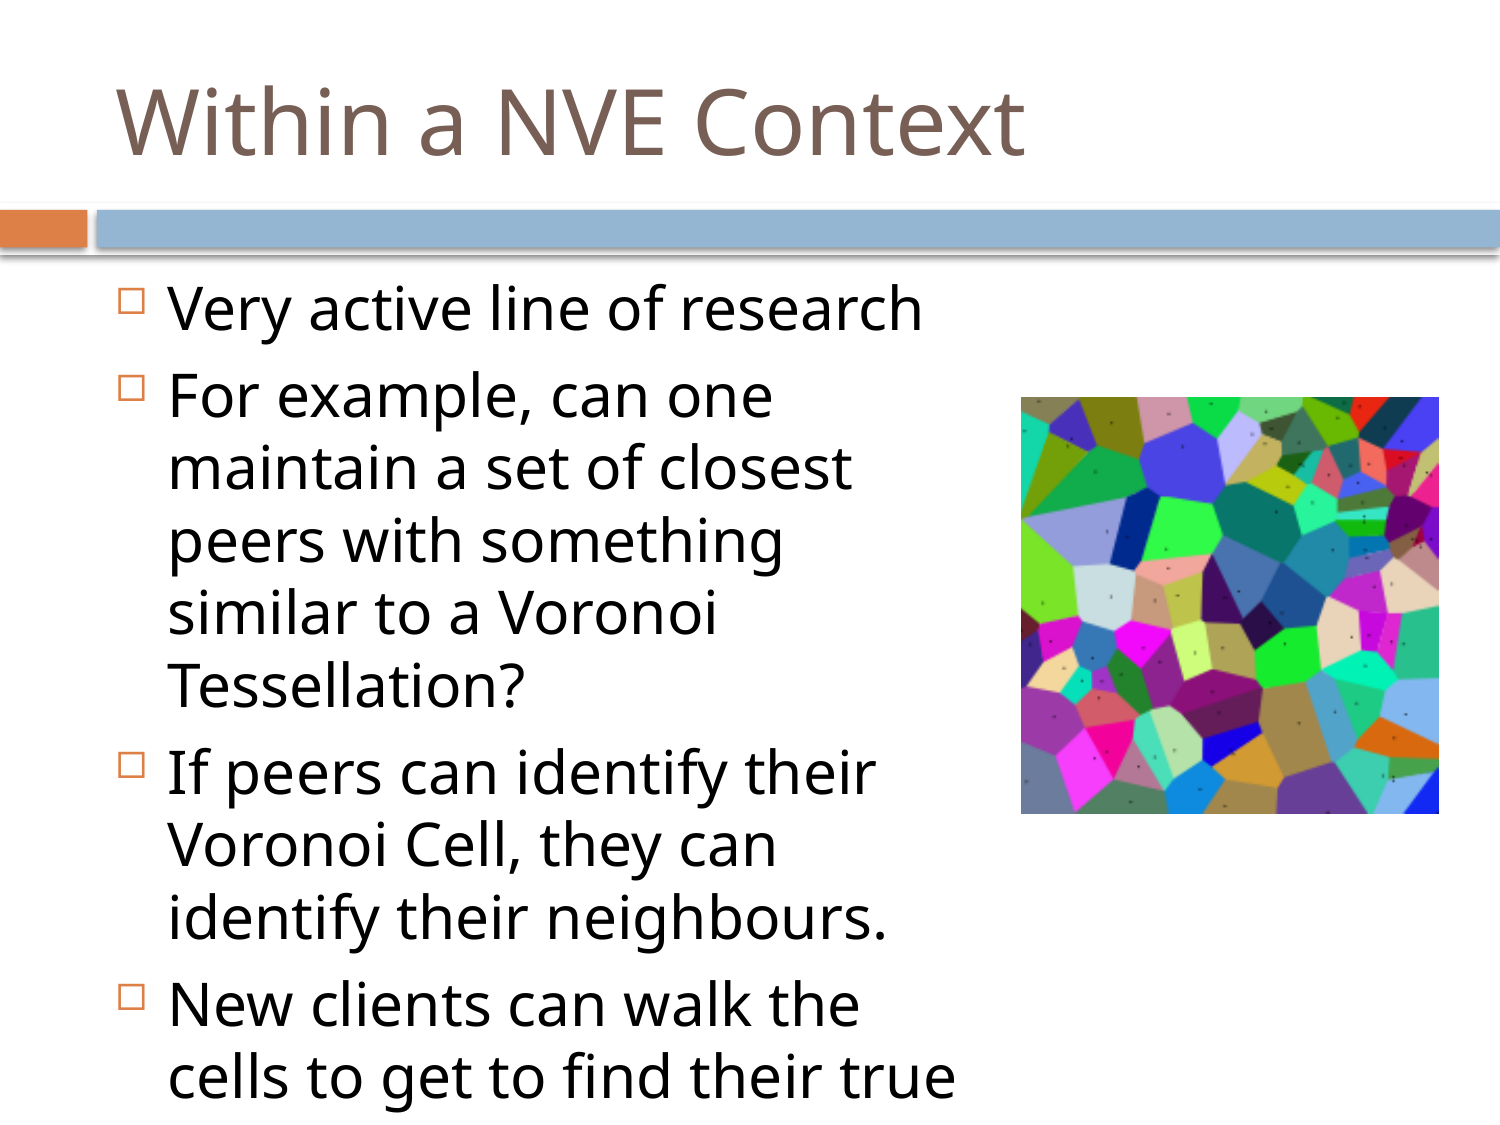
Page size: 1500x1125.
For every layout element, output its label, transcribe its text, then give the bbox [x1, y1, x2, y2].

list Very active line of research For example, can one maintain a set of closest peers with something similar to a Voronoi Tessellation? If peers can identify their Voronoi Cell, they can identify their neighbours. New clients can walk the cells to get to find their true neighbours [100, 262, 987, 1000]
picture [1021, 396, 1439, 815]
title Within a NVE Context [100, 37, 1438, 200]
